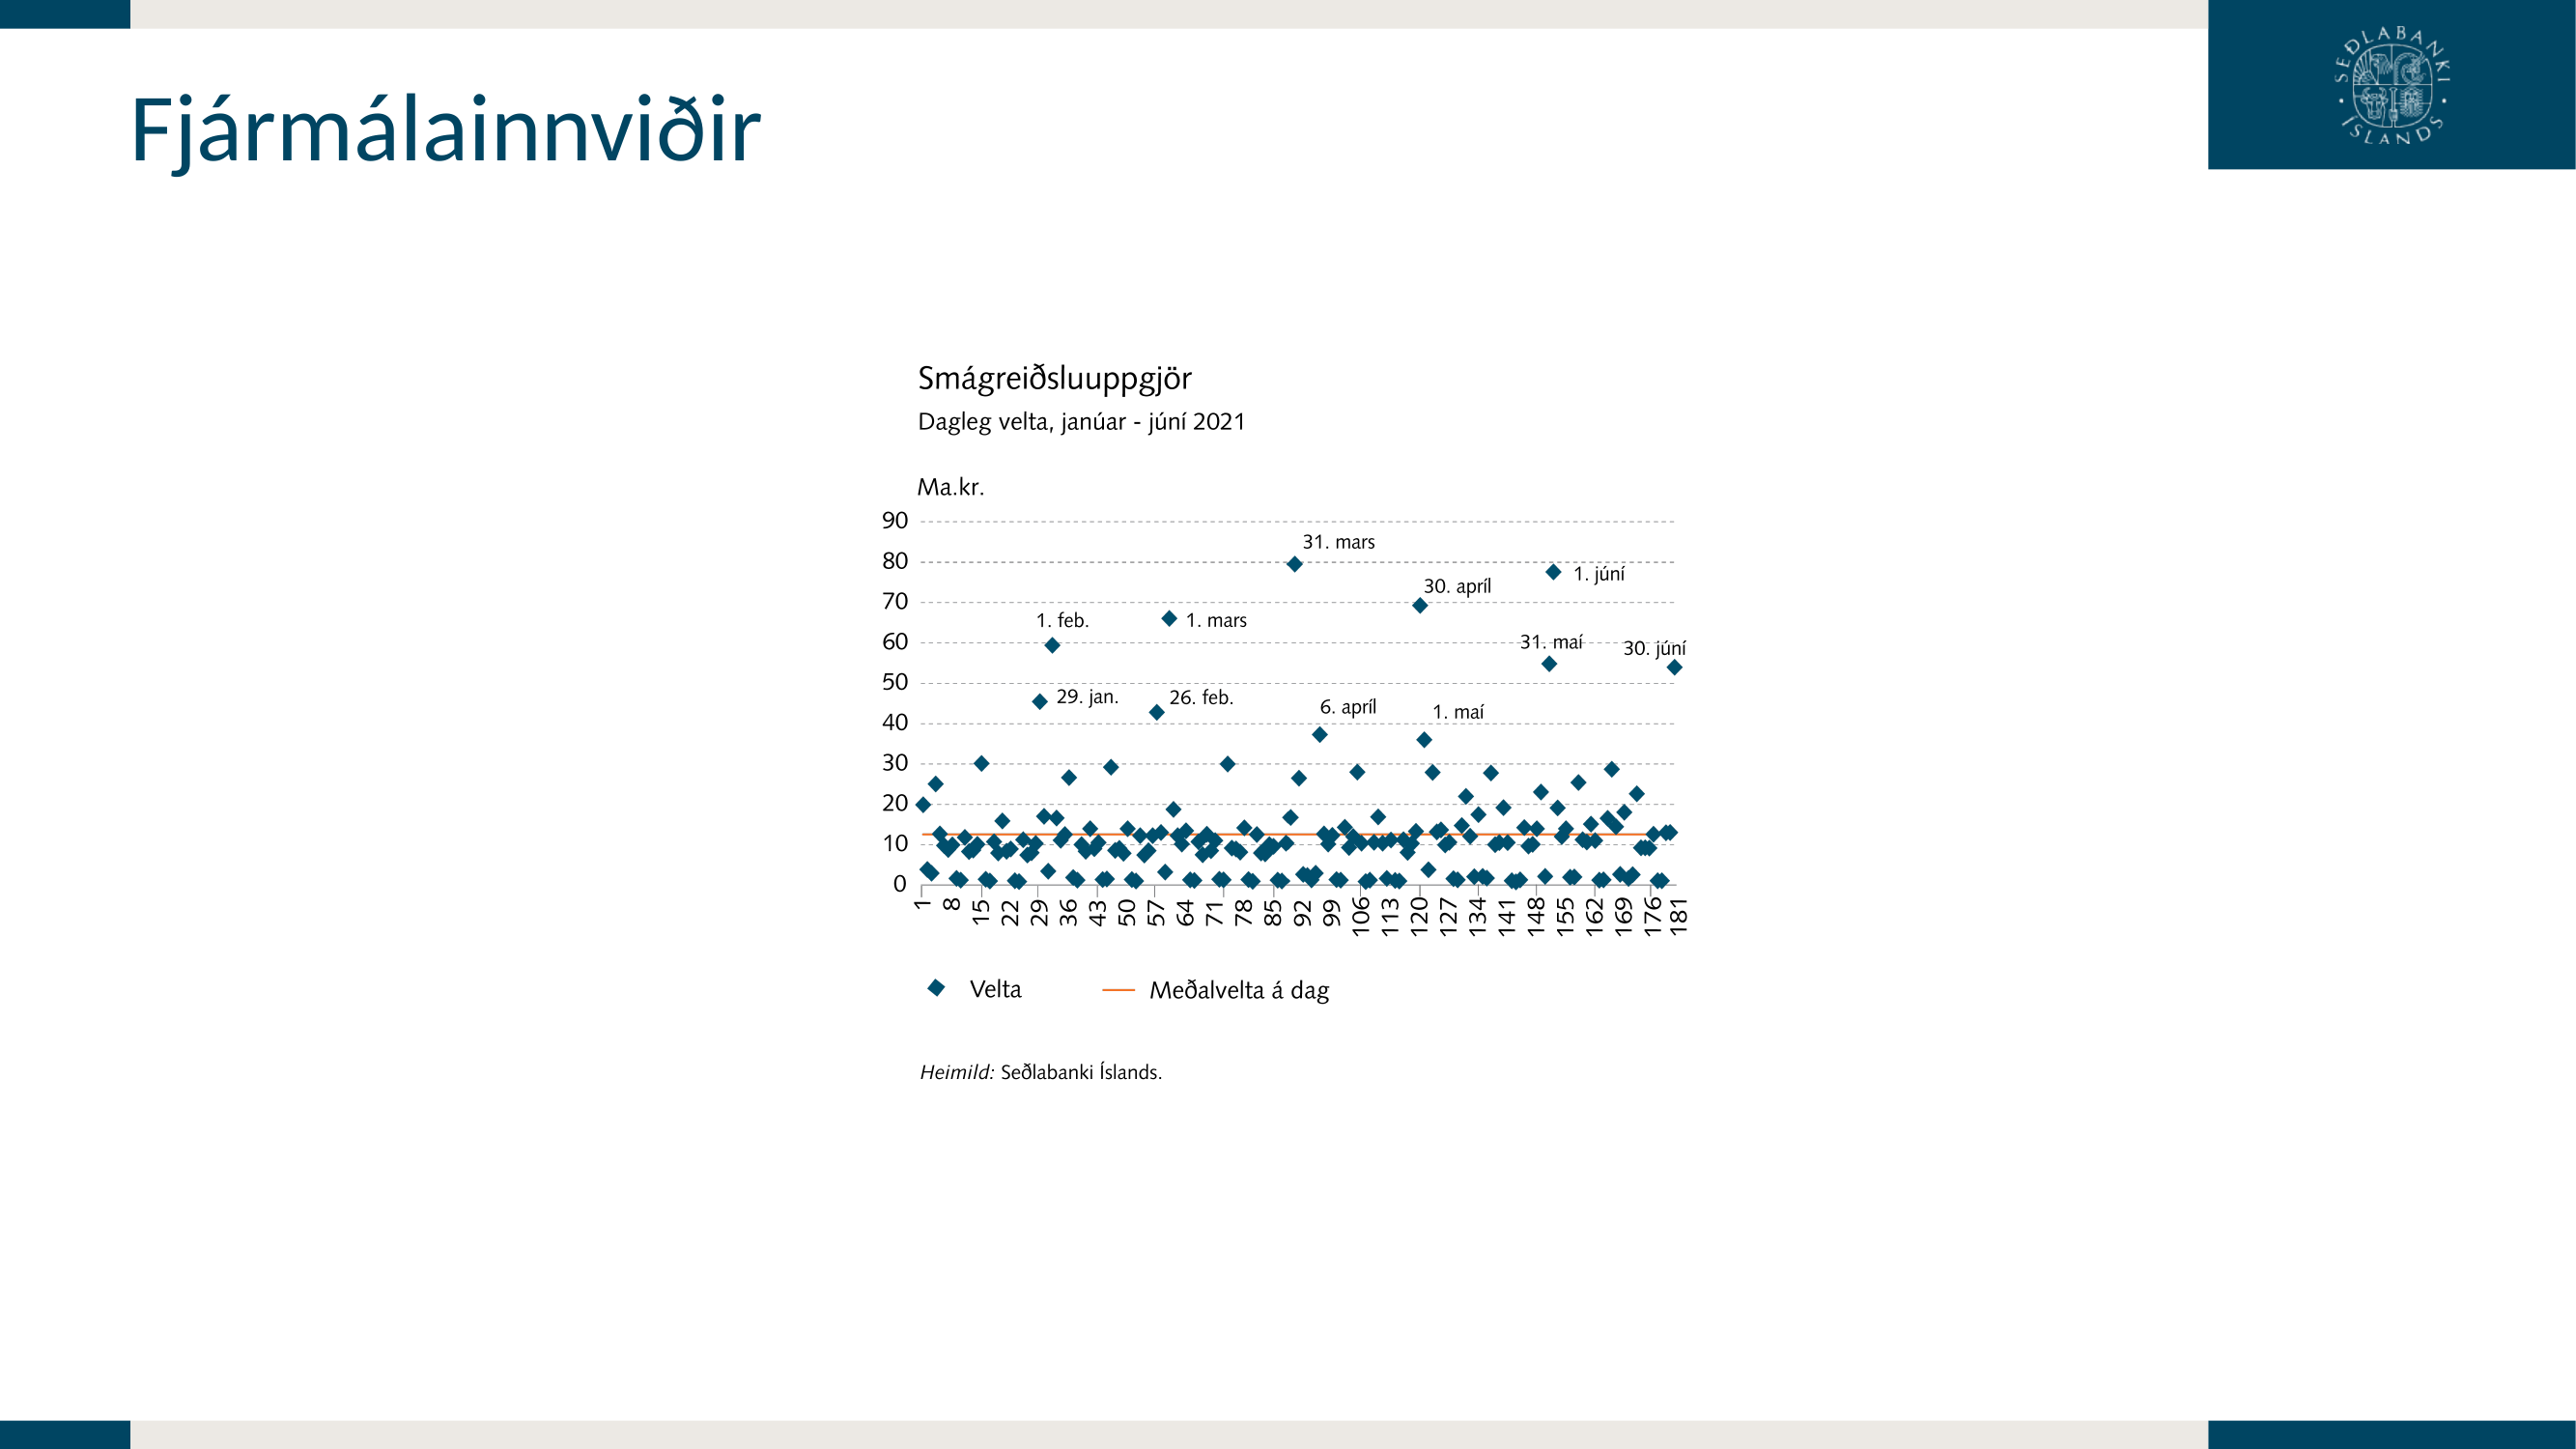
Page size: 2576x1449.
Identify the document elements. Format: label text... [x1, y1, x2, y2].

title Fjármálainnviðir [129, 86, 2178, 290]
picture [882, 360, 1694, 1088]
